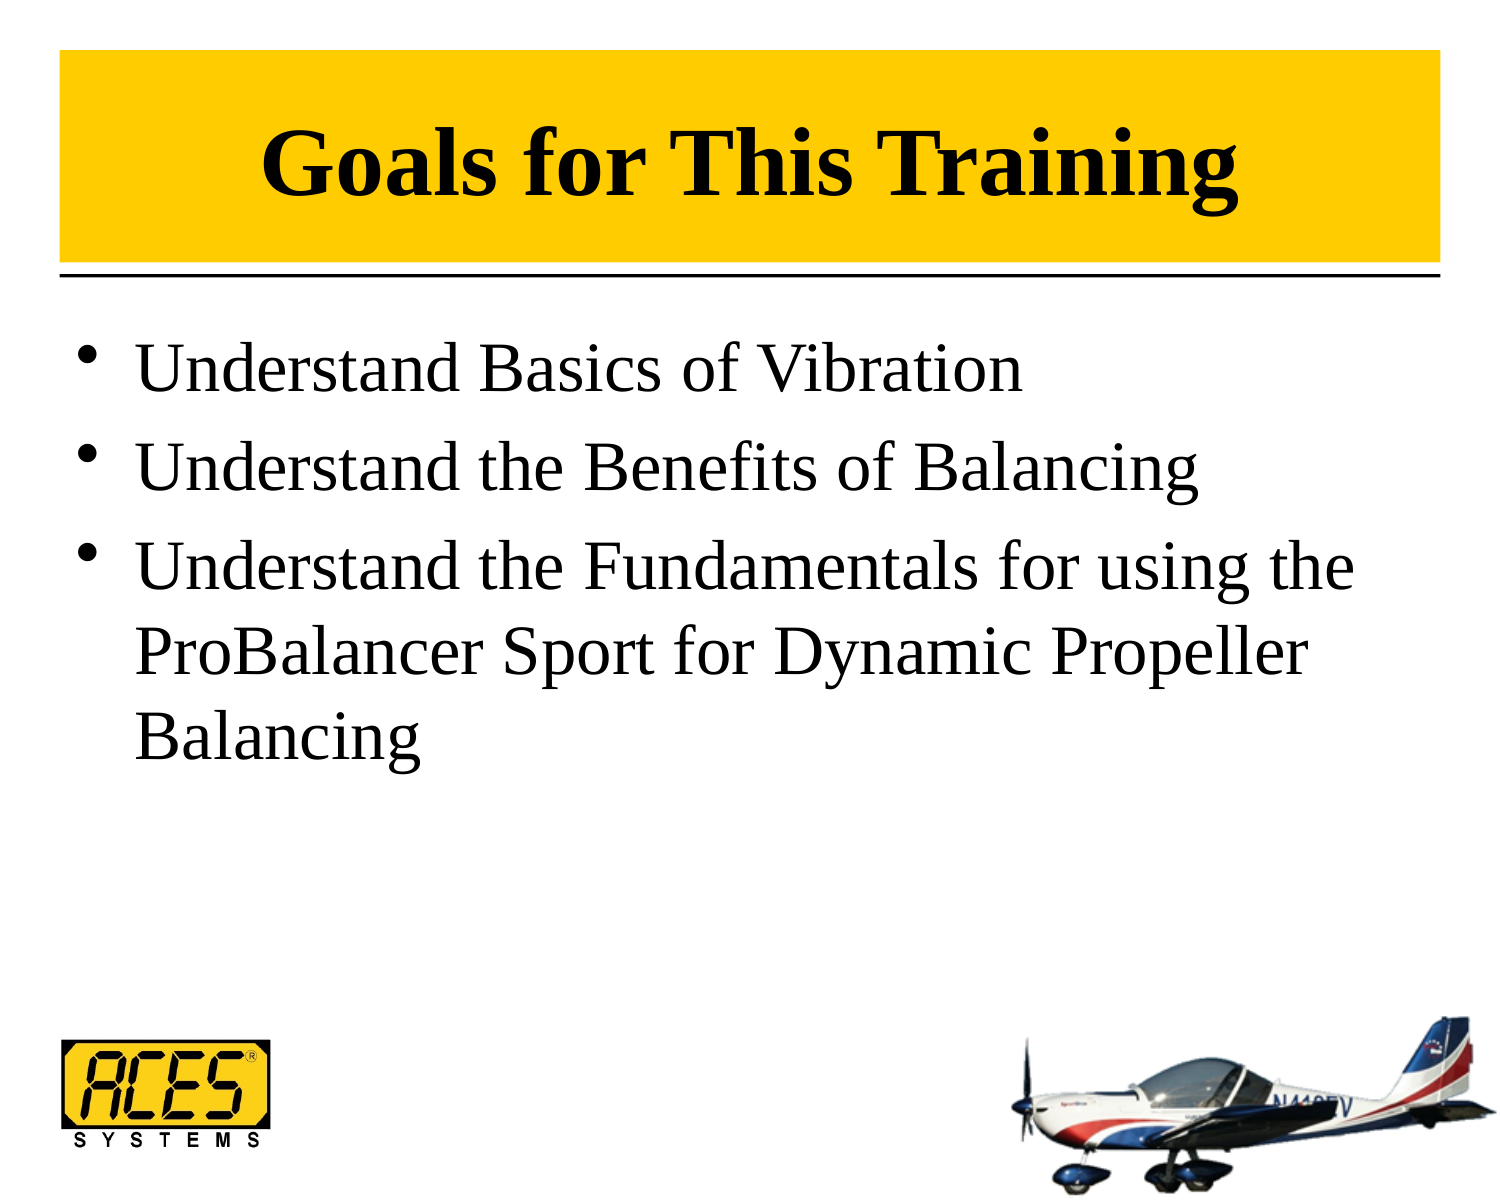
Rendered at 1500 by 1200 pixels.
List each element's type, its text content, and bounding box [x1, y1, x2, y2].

picture [59, 1037, 272, 1151]
list Understand Basics of Vibration Understand the Benefits of Balancing Understand the Fundamentals for using the ProBalancer Sport for Dynamic Propeller Balancing [59, 312, 1388, 1027]
picture [1010, 1015, 1500, 1200]
title Goals for This Training [59, 49, 1441, 263]
